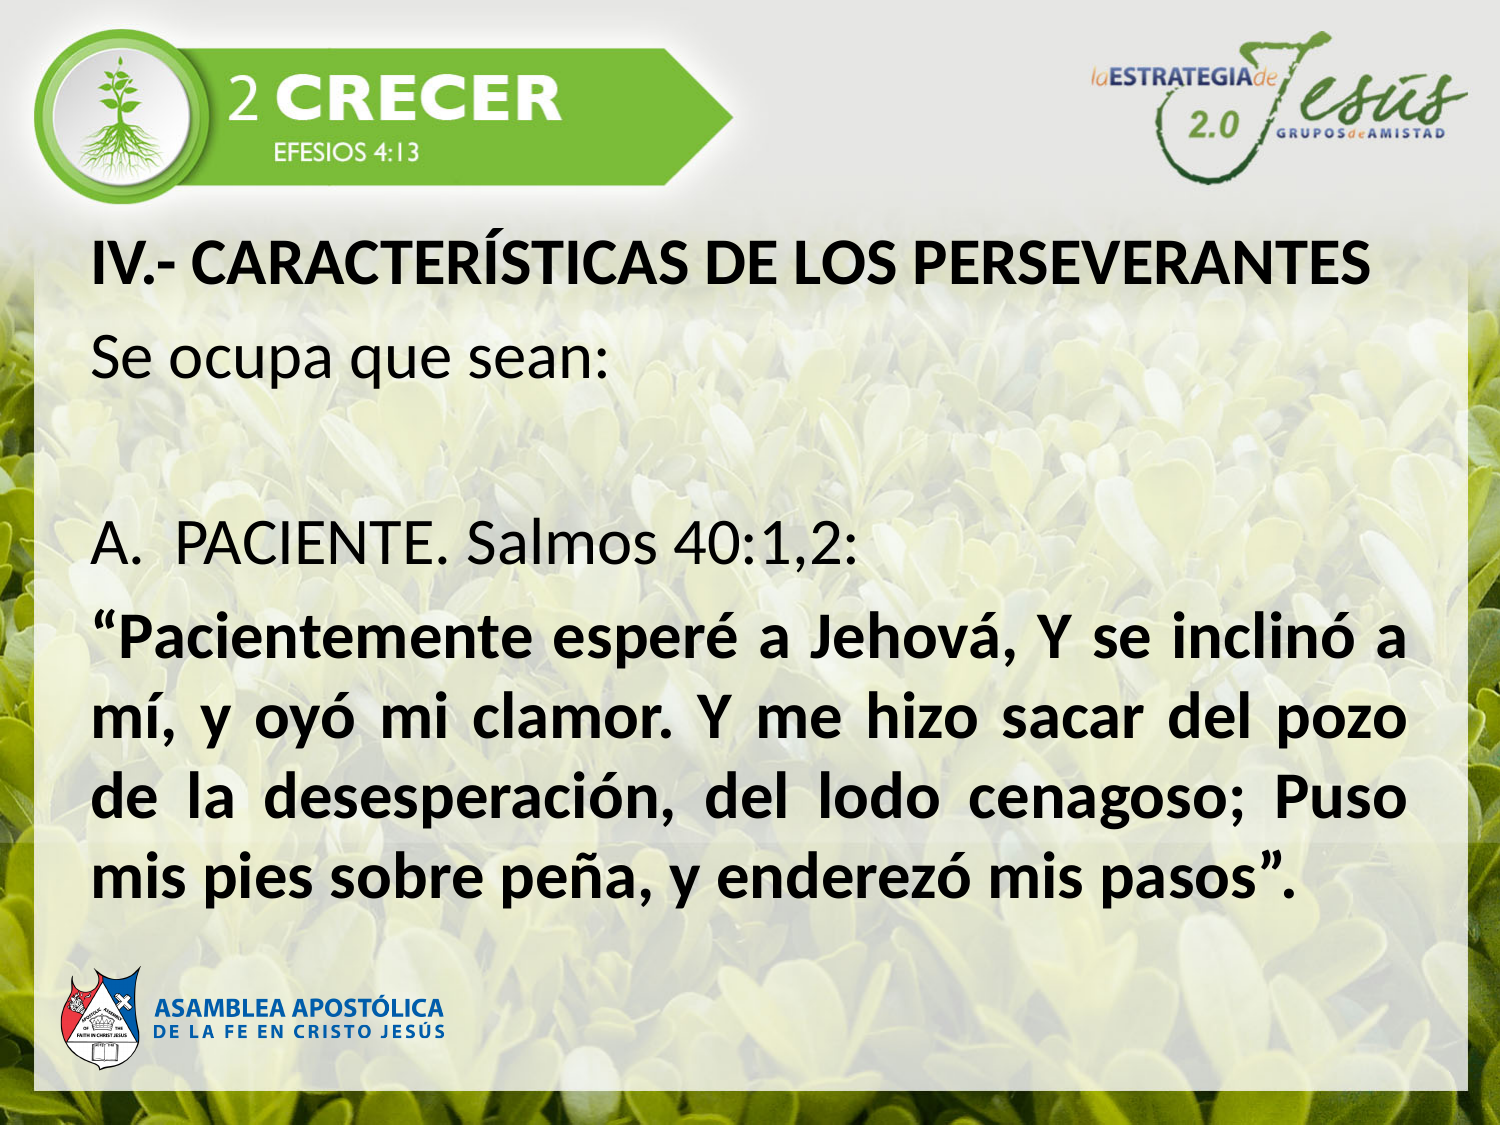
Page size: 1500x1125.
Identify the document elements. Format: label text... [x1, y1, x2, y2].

picture [0, 0, 1500, 1125]
list IV.- CARACTERÍSTICAS DE LOS PERSEVERANTES Se ocupa que sean: PACIENTE. Salmos 40:1,2: “Pacientemente esperé a Jehová, Y se inclinó a mí, y oyó mi clamor. Y me hizo sacar del pozo de la desesperación, del lodo cenagoso; Puso mis pies sobre peña, y enderezó mis pasos”. [75, 210, 1425, 953]
